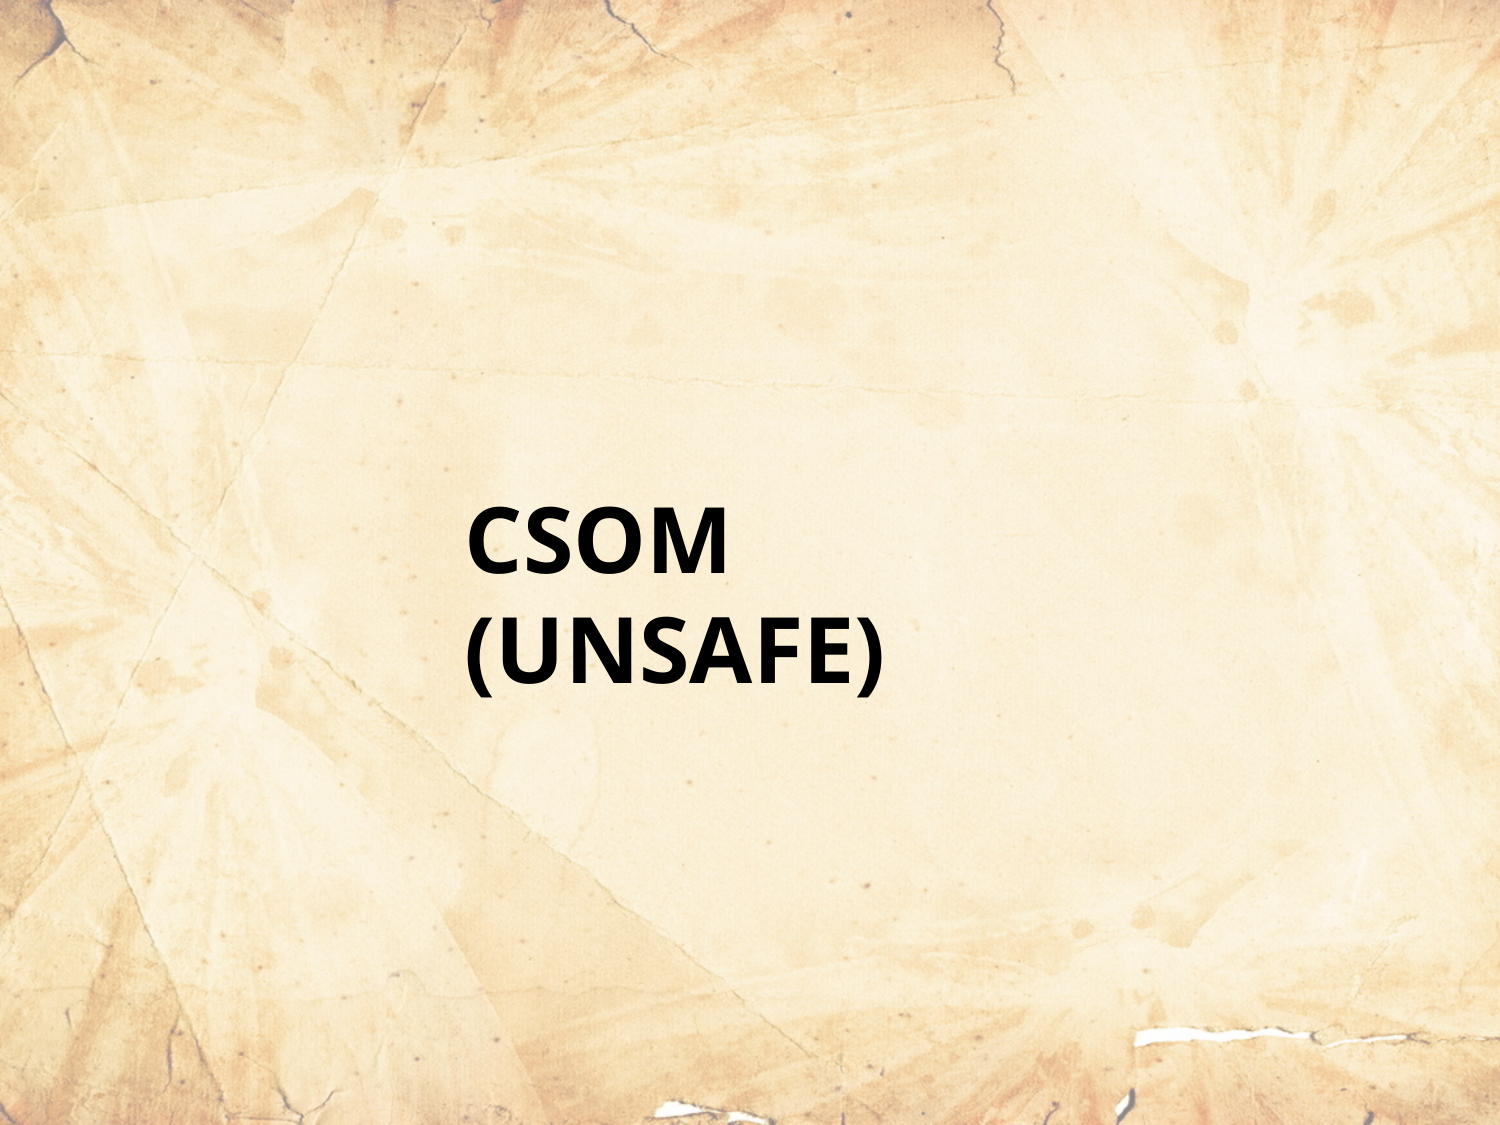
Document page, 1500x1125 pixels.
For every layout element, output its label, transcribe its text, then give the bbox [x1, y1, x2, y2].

text_box CSOM (UNSAFE) [449, 474, 1138, 710]
